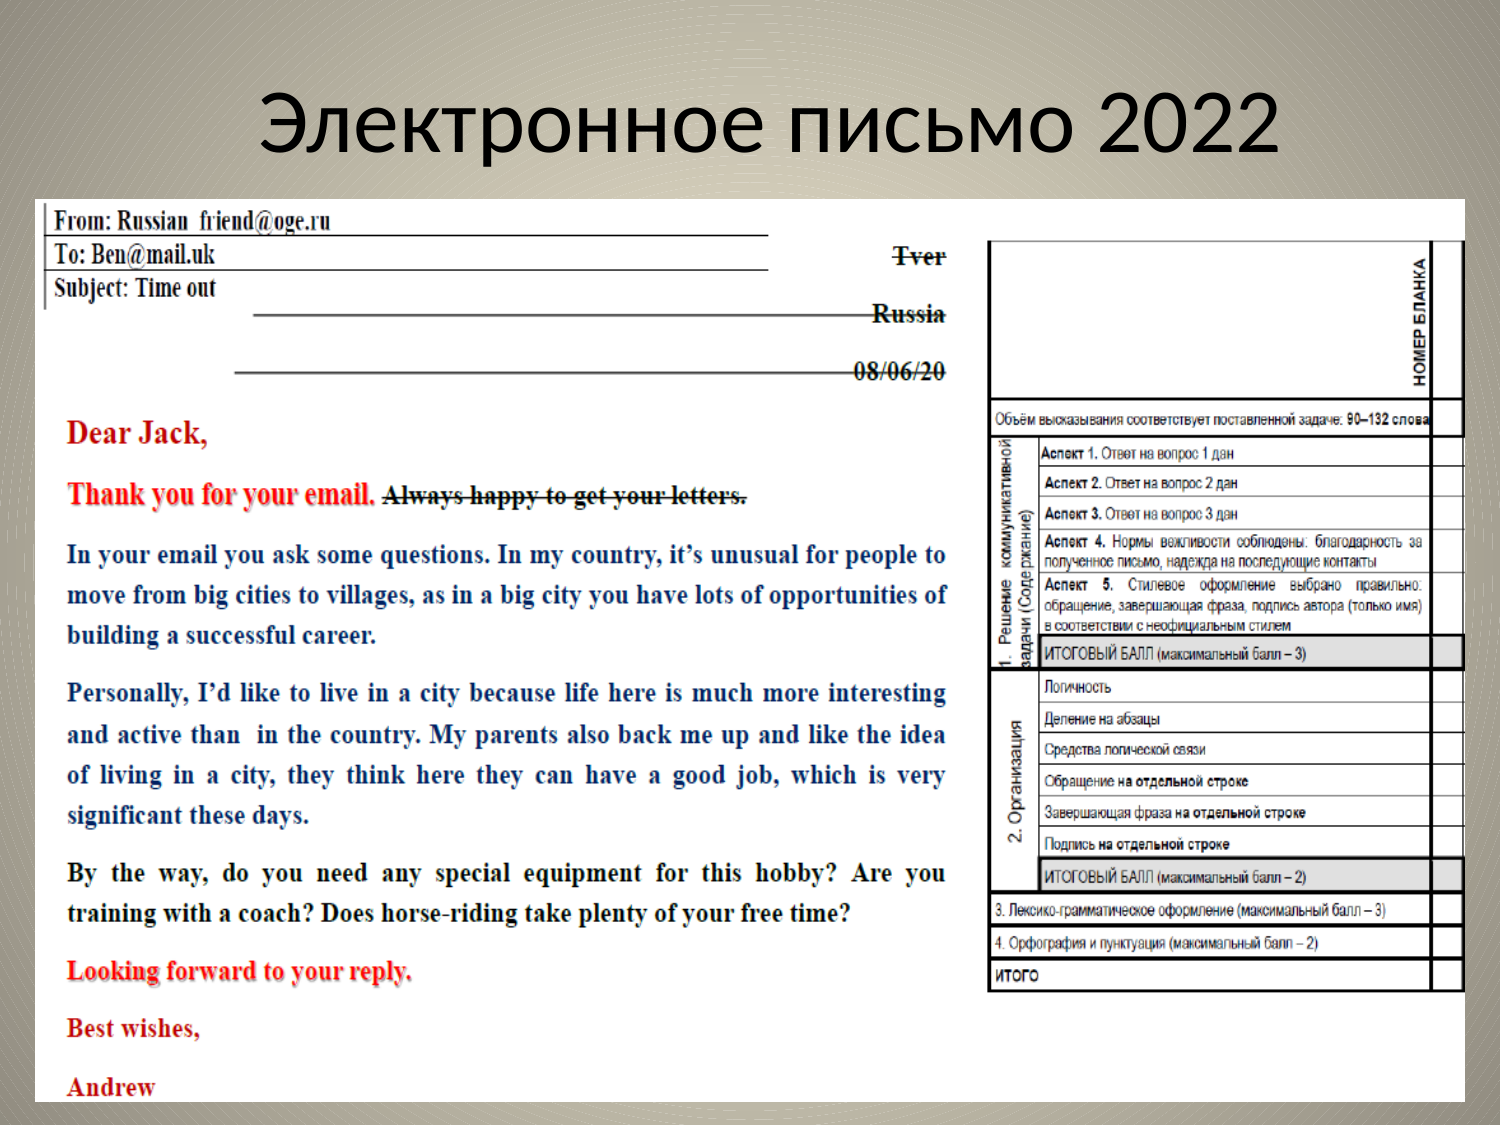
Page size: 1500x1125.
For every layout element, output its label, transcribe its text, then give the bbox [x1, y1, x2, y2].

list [34, 198, 1466, 1102]
title Электронное письмо 2022 [117, 45, 1425, 188]
